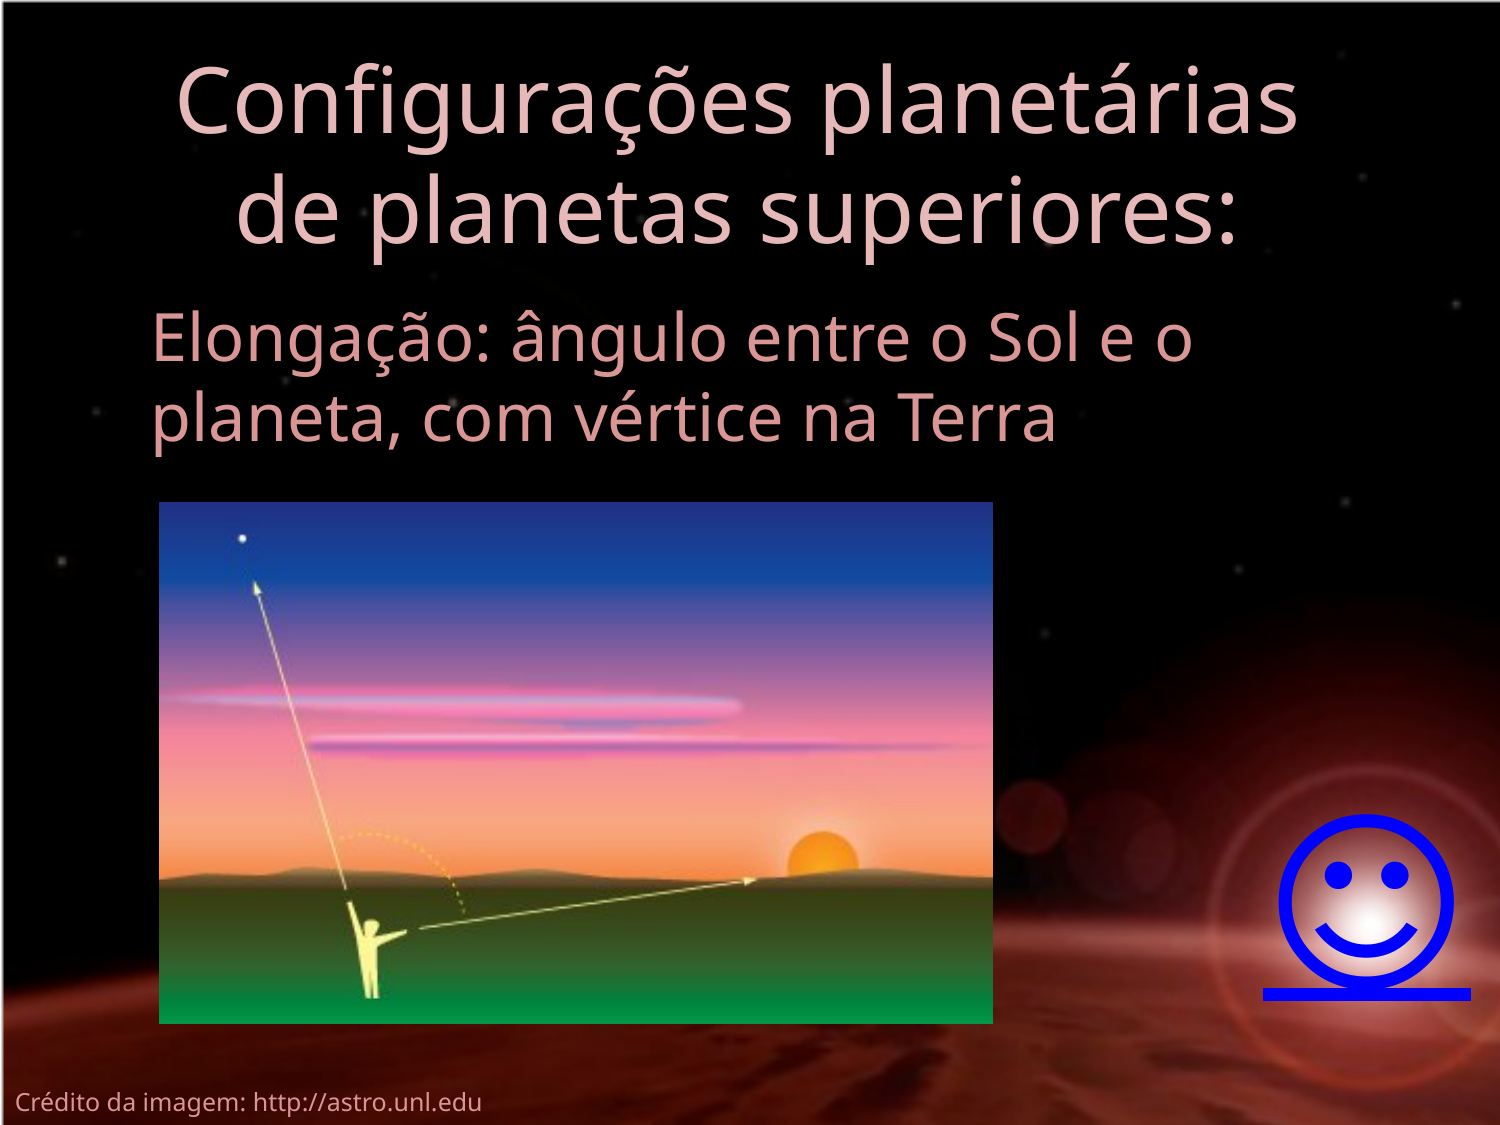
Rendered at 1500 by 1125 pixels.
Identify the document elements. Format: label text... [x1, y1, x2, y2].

picture [0, 0, 1500, 1125]
text_box ☺ [1247, 775, 1471, 1017]
title Configurações planetárias de planetas superiores: [100, 30, 1376, 273]
text_box Crédito da imagem: http://astro.unl.edu [0, 1079, 575, 1125]
subtitle Elongação: ângulo entre o Sol e o planeta, com vértice na Terra [135, 286, 1365, 575]
